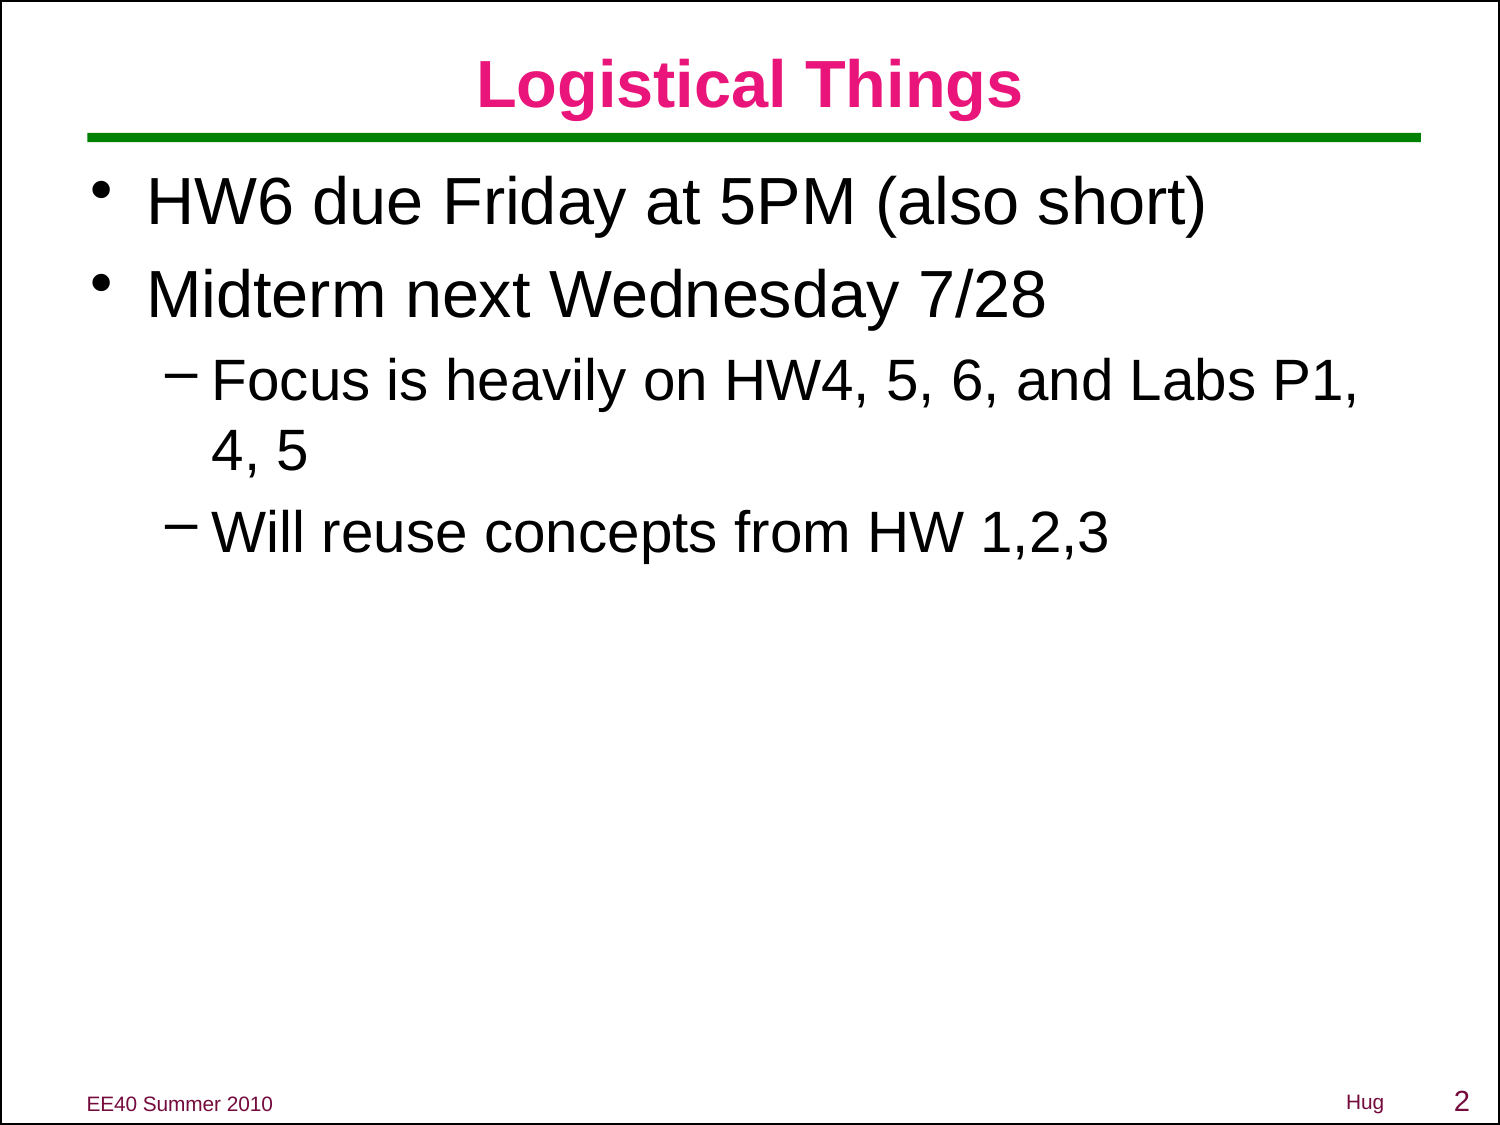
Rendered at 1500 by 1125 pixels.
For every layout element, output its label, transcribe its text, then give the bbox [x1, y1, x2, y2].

title Logistical Things [74, 37, 1426, 126]
list HW6 due Friday at 5PM (also short) Midterm next Wednesday 7/28 Focus is heavily on HW4, 5, 6, and Labs P1, 4, 5 Will reuse concepts from HW 1,2,3 [74, 149, 1426, 1098]
